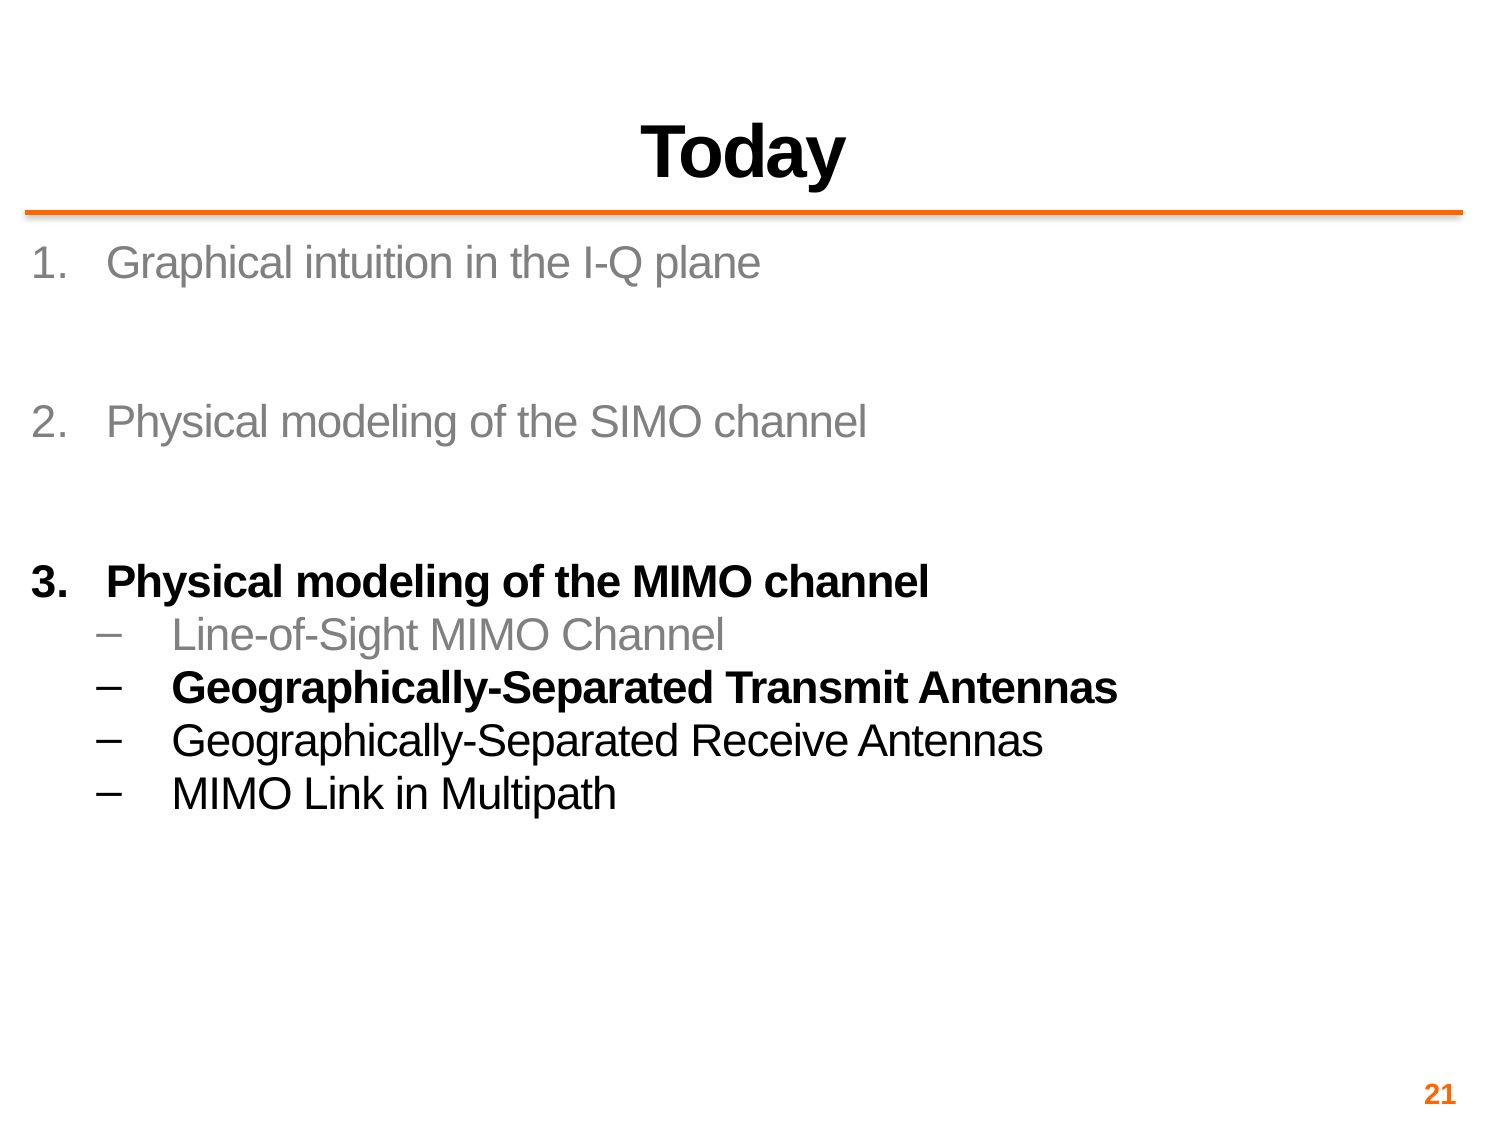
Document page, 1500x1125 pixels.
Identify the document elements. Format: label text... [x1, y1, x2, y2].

title Today [24, 24, 1463, 201]
slide_number 21 [1112, 1074, 1463, 1110]
list Graphical intuition in the I-Q plane Physical modeling of the SIMO channel Physical modeling of the MIMO channel Line-of-Sight MIMO Channel Geographically-Separated Transmit Antennas Geographically-Separated Receive Antennas MIMO Link in Multipath [24, 237, 1463, 1063]
